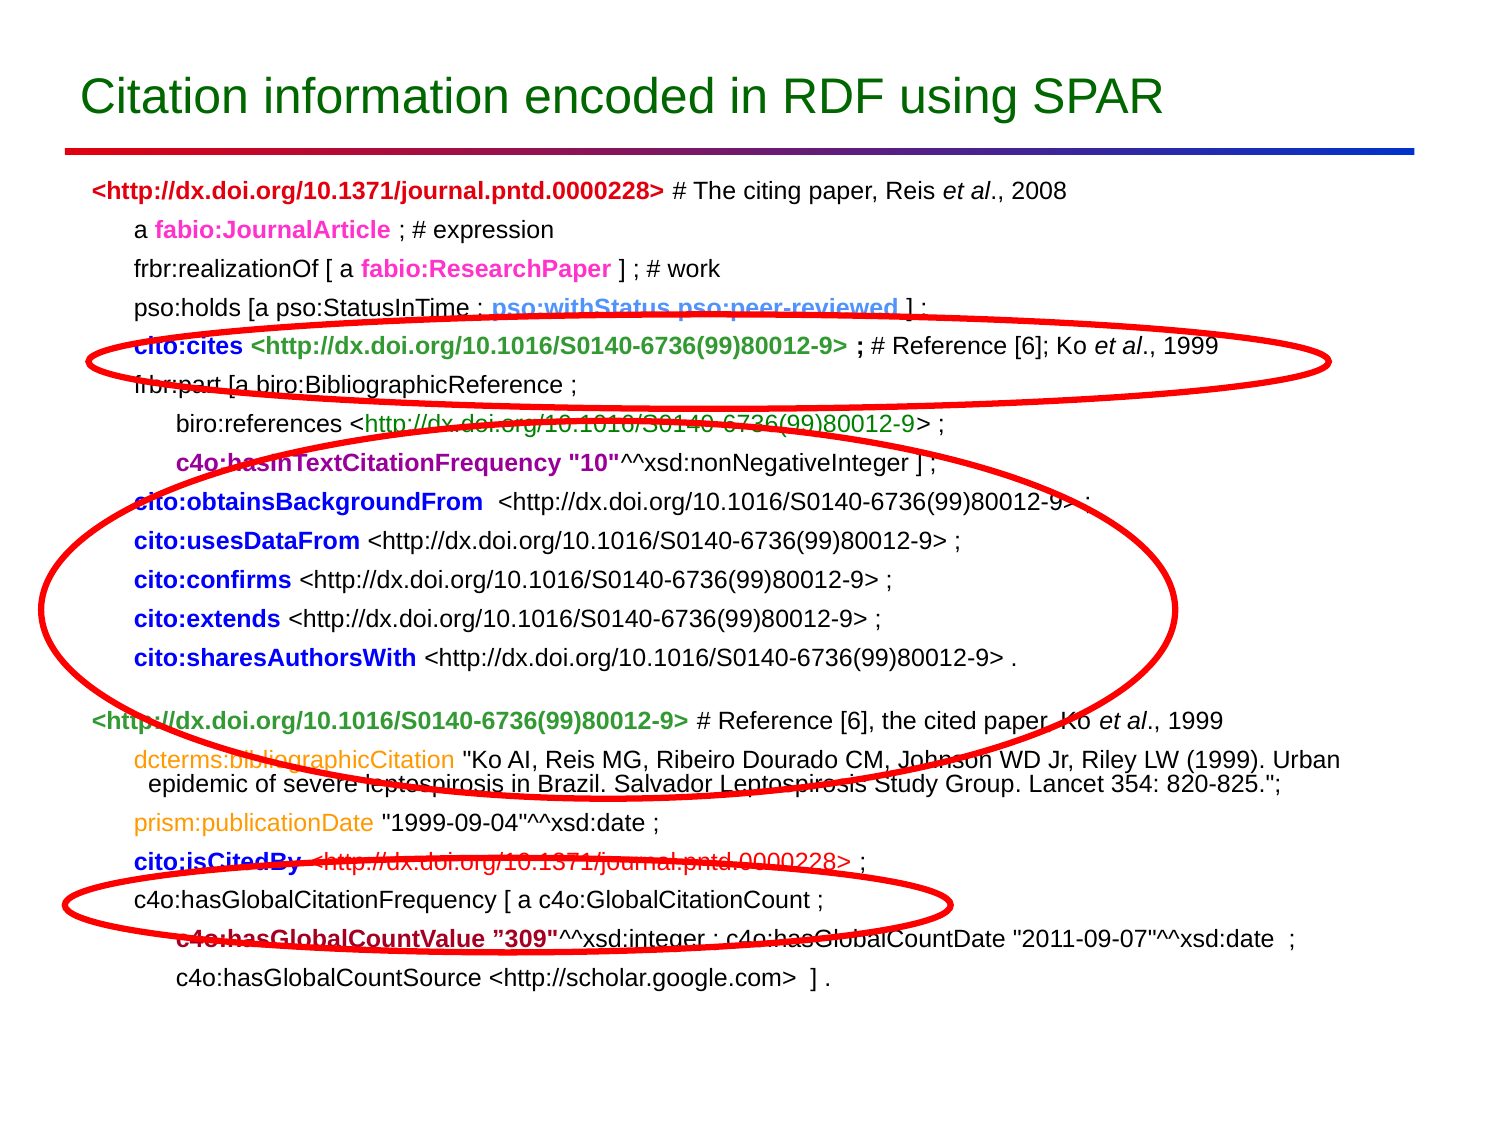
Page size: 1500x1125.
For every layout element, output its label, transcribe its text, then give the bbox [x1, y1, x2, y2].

list <http://dx.doi.org/10.1371/journal.pntd.0000228> # The citing paper, Reis et al., 2008 a fabio:JournalArticle ; # expression frbr:realizationOf [ a fabio:ResearchPaper ] ; # work pso:holds [a pso:StatusInTime ; pso:withStatus pso:peer-reviewed ] ; cito:cites <http://dx.doi.org/10.1016/S0140-6736(99)80012-9> ; # Reference [6]; Ko et al., 1999 frbr:part [a biro:BibliographicReference ; biro:references <http://dx.doi.org/10.1016/S0140-6736(99)80012-9> ; c4o:hasInTextCitationFrequency "10"^^xsd:nonNegativeInteger ] ; cito:obtainsBackgroundFrom <http://dx.doi.org/10.1016/S0140-6736(99)80012-9> ; cito:usesDataFrom <http://dx.doi.org/10.1016/S0140-6736(99)80012-9> ; cito:confirms <http://dx.doi.org/10.1016/S0140-6736(99)80012-9> ; cito:extends <http://dx.doi.org/10.1016/S0140-6736(99)80012-9> ; cito:sharesAuthorsWith <http://dx.doi.org/10.1016/S0140-6736(99)80012-9> . <http://dx.doi.org/10.1016/S0140-6736(99)80012-9> # Reference [6], the cited paper, Ko et al., 1999 dcterms:bibliographicCitation "Ko AI, Reis MG, Ribeiro Dourado CM, Johnson WD Jr, Riley LW (1999). Urban epidemic of severe leptospirosis in Brazil. Salvador Leptospirosis Study Group. Lancet 354: 820-825."; prism:publicationDate "1999-09-04"^^xsd:date ; cito:isCitedBy <http://dx.doi.org/10.1371/journal.pntd.0000228> ; c4o:hasGlobalCitationFrequency [ a c4o:GlobalCitationCount ; c4o:hasGlobalCountValue ”309"^^xsd:integer ; c4o:hasGlobalCountDate "2011-09-07"^^xsd:date ; c4o:hasGlobalCountSource <http://scholar.google.com> ] . [76, 172, 1424, 1071]
title Citation information encoded in RDF using SPAR [64, 54, 1424, 132]
text_box [41, 420, 1176, 799]
text_box [88, 314, 1329, 409]
text_box [64, 857, 951, 953]
